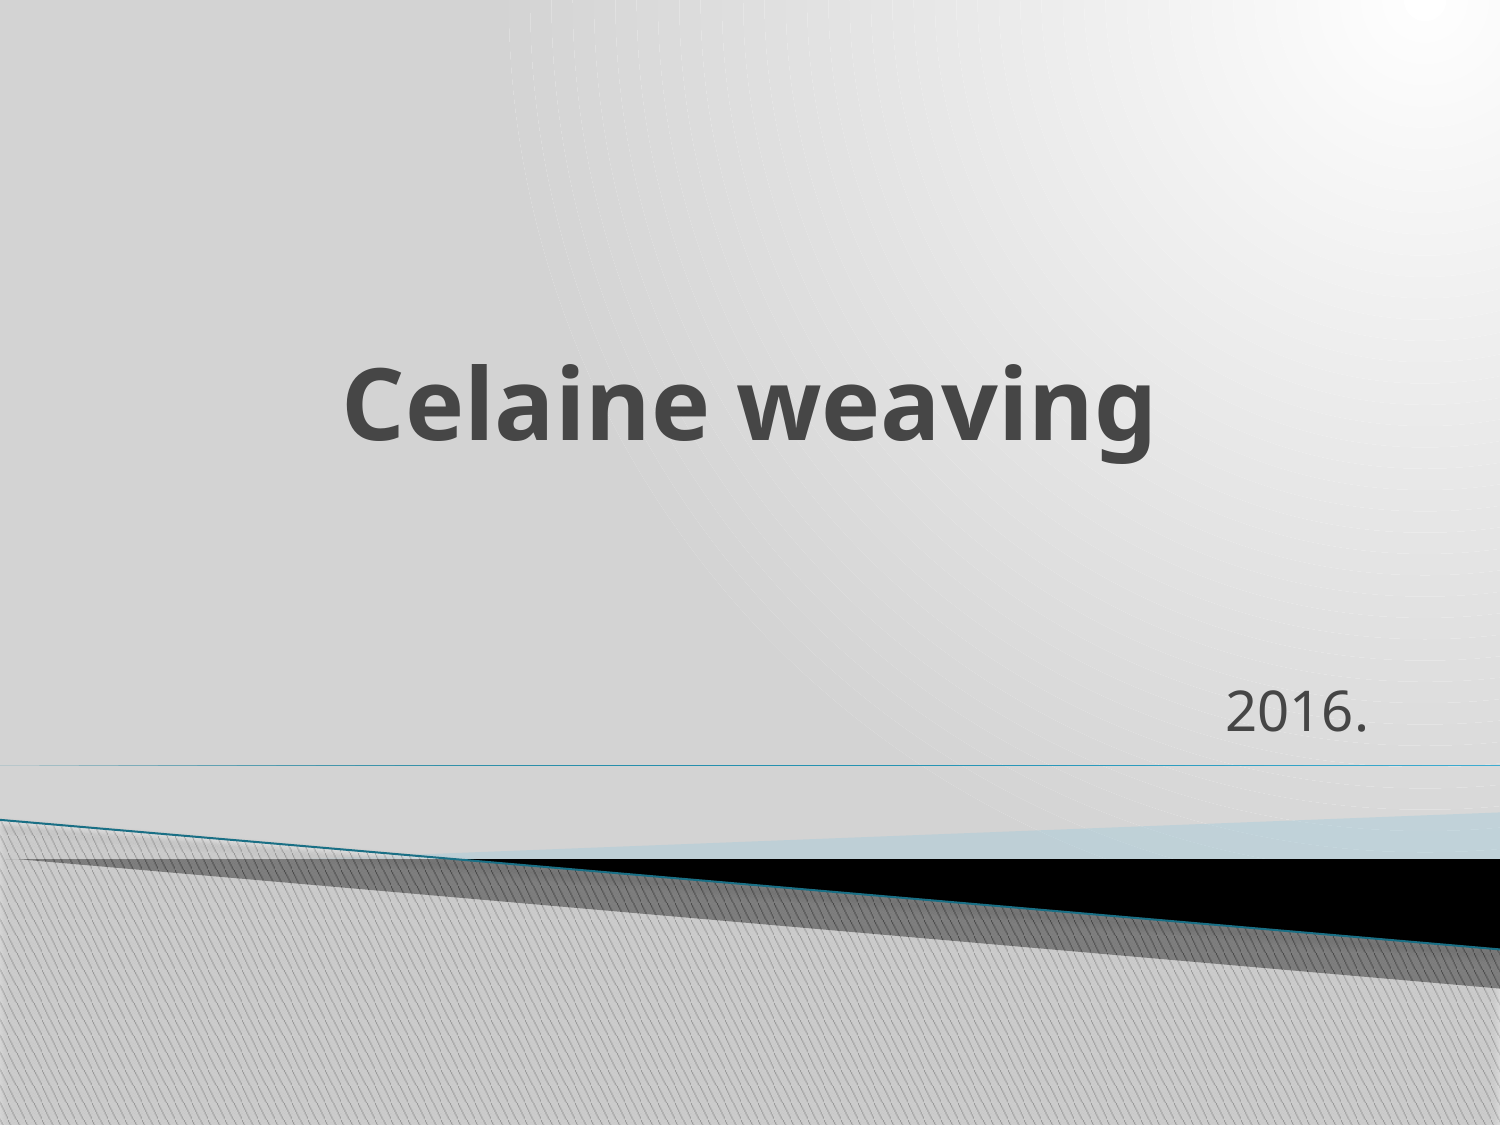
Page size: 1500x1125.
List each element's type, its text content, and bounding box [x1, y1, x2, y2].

picture [5, 859, 1500, 989]
subtitle 2016. [112, 592, 1388, 790]
title Celaine weaving [112, 287, 1388, 588]
